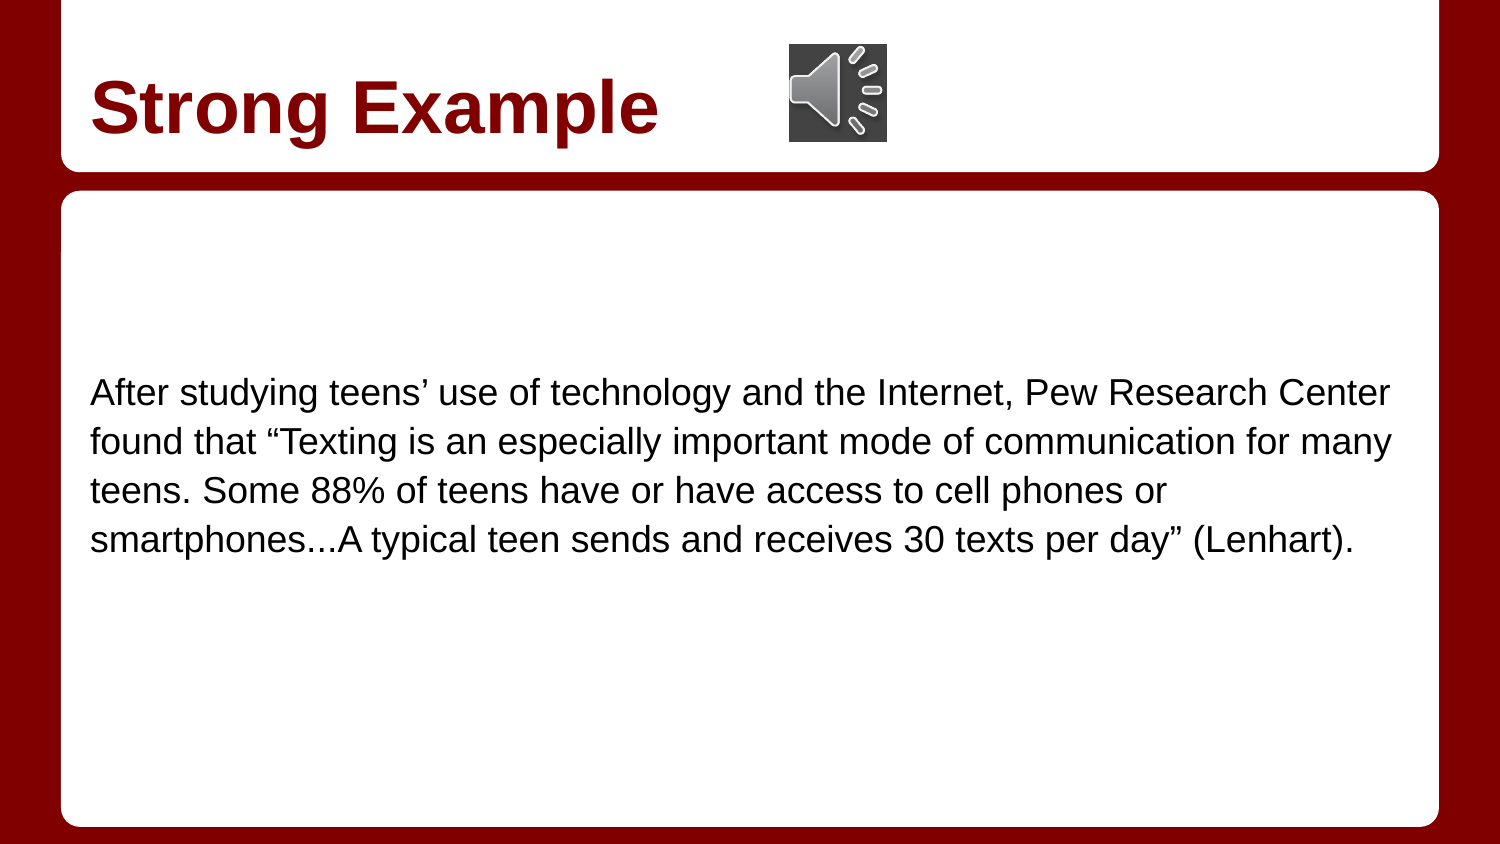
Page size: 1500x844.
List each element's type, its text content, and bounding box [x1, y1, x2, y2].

picture [787, 42, 889, 144]
list After studying teens’ use of technology and the Internet, Pew Research Center found that “Texting is an especially important mode of communication for many teens. Some 88% of teens have or have access to cell phones or smartphones...A typical teen sends and receives 30 texts per day” (Lenhart). [75, 196, 1425, 808]
title Strong Example [75, 22, 1425, 164]
